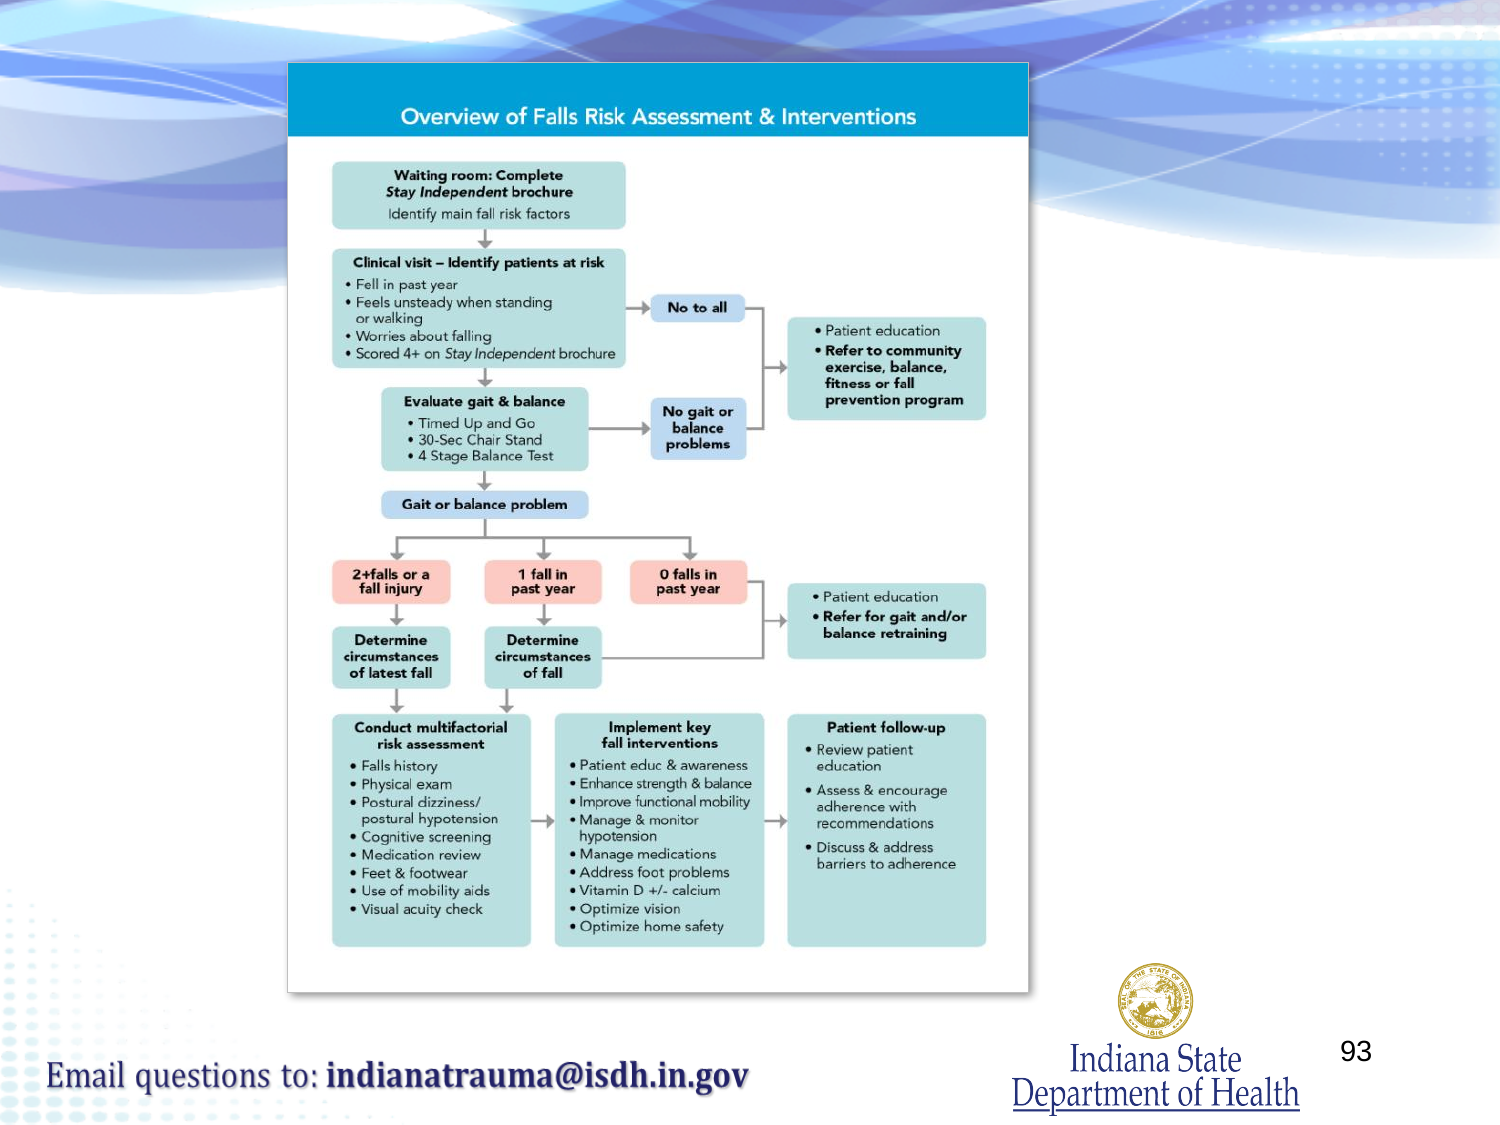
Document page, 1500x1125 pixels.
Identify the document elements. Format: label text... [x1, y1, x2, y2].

slide_number 93 [1304, 1024, 1388, 1101]
picture [0, 0, 1500, 1125]
